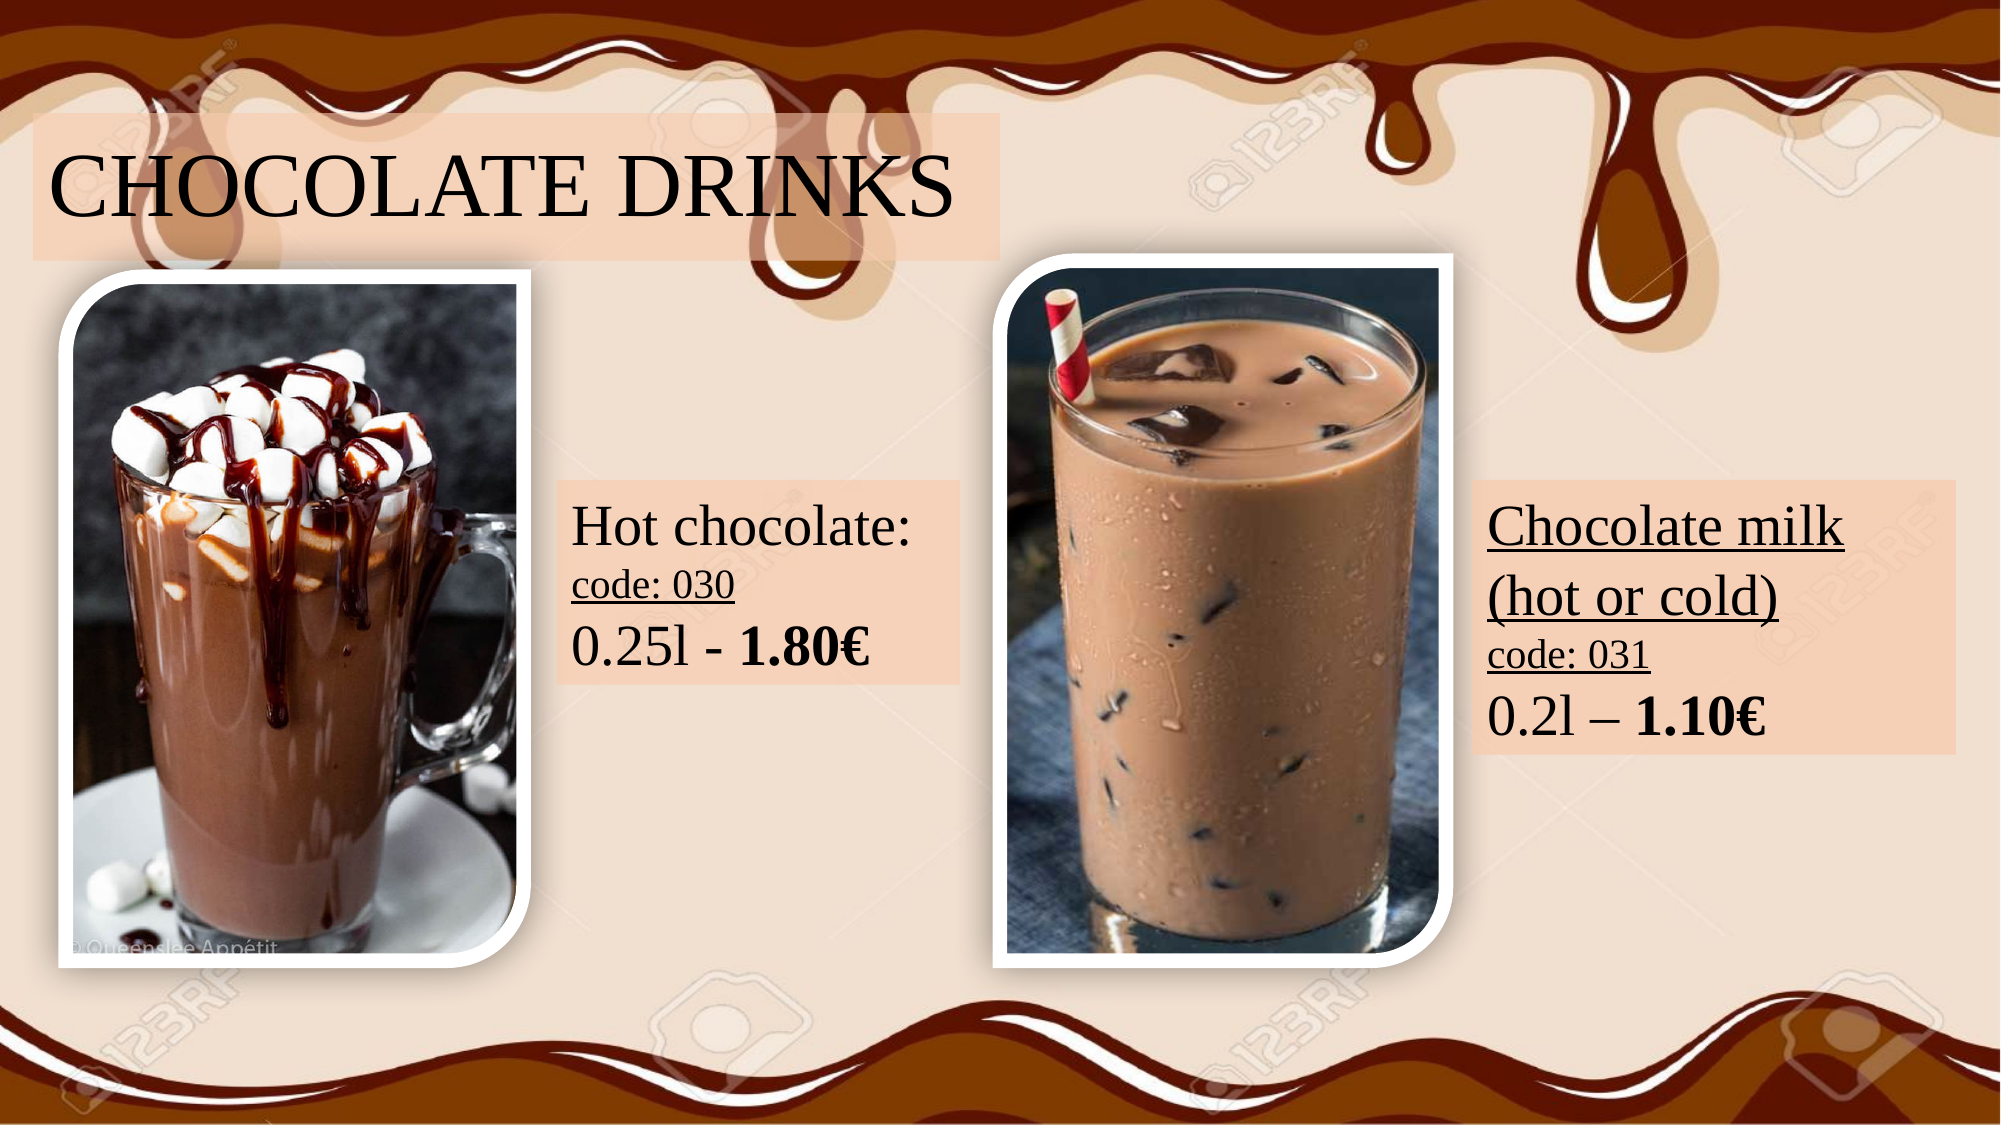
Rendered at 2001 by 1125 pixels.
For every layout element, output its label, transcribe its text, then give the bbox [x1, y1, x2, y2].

text_box Hot chocolate: code: 030 0.25l - 1.80€ [556, 479, 961, 685]
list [65, 276, 524, 961]
text_box Chocolate milk (hot or cold) code: 031 0.2l – 1.10€ [1472, 479, 1956, 755]
title CHOCOLATE DRINKS [33, 113, 1000, 261]
picture [0, 0, 2001, 1125]
